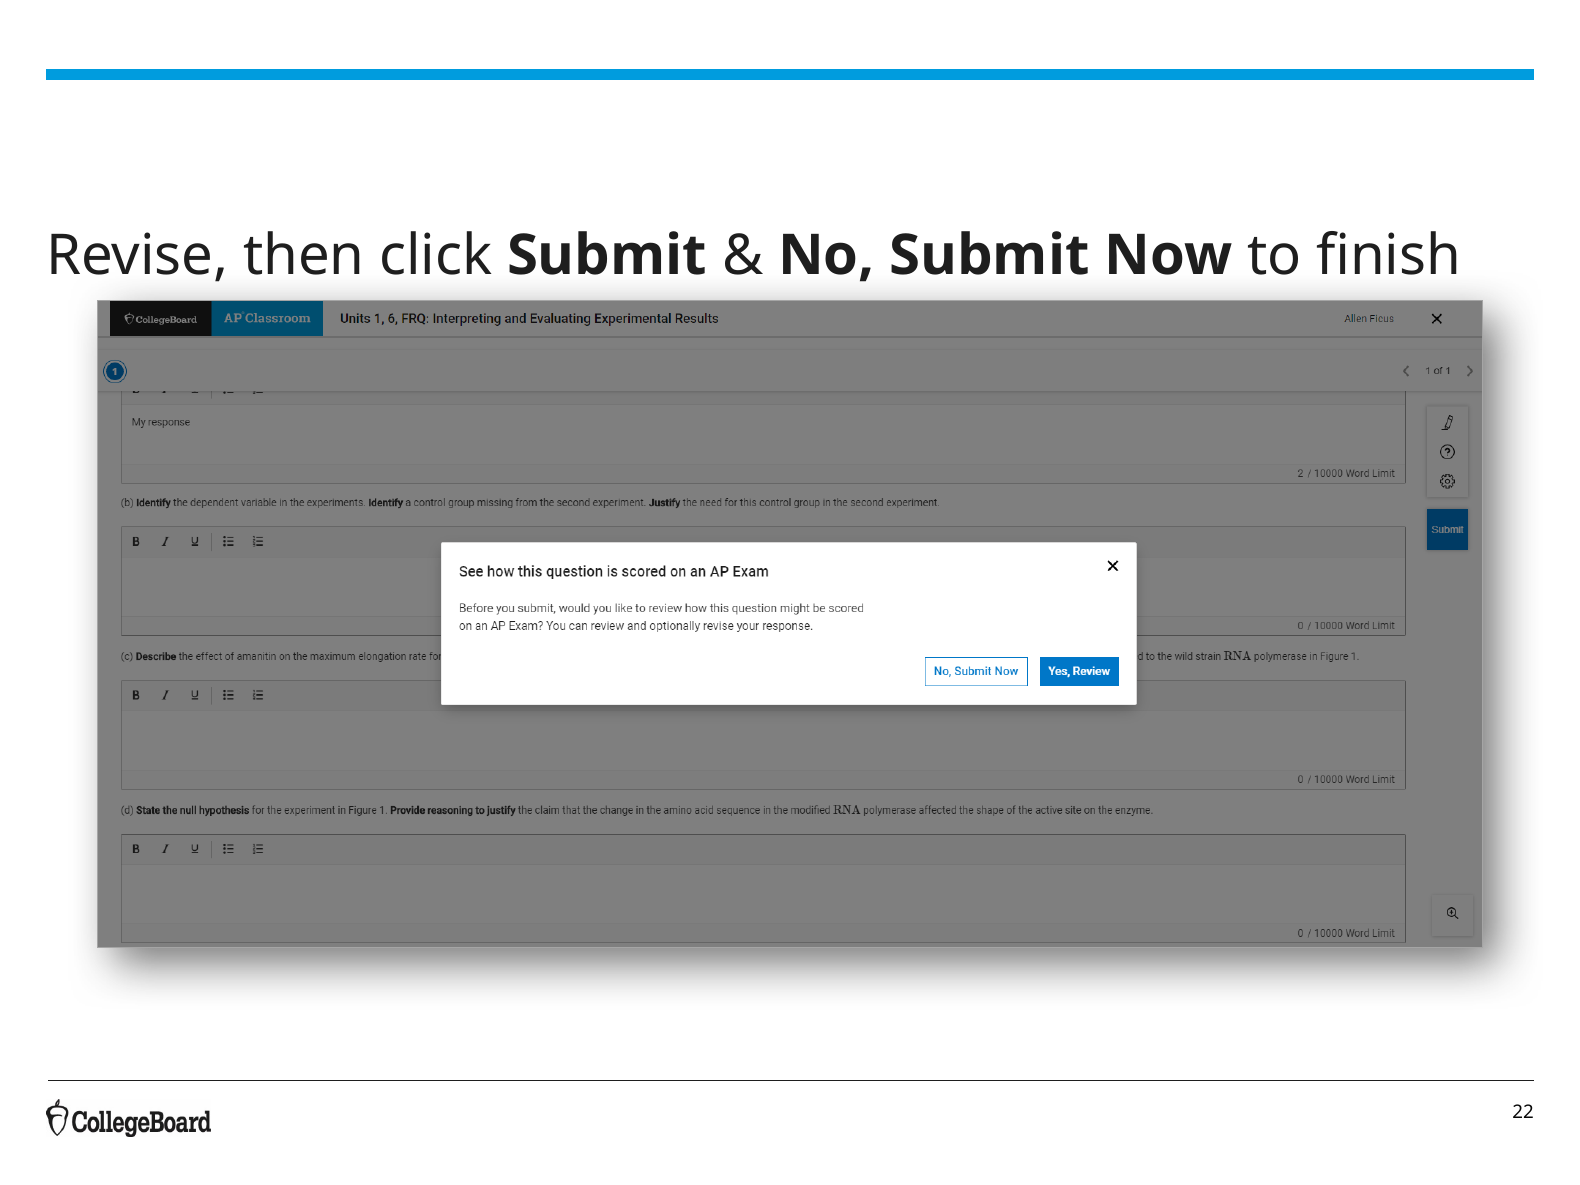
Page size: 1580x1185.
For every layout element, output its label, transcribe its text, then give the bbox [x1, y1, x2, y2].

picture [46, 1099, 211, 1137]
picture [97, 300, 1483, 949]
title Revise, then click Submit & No, Submit Now to finish [45, 217, 1509, 272]
